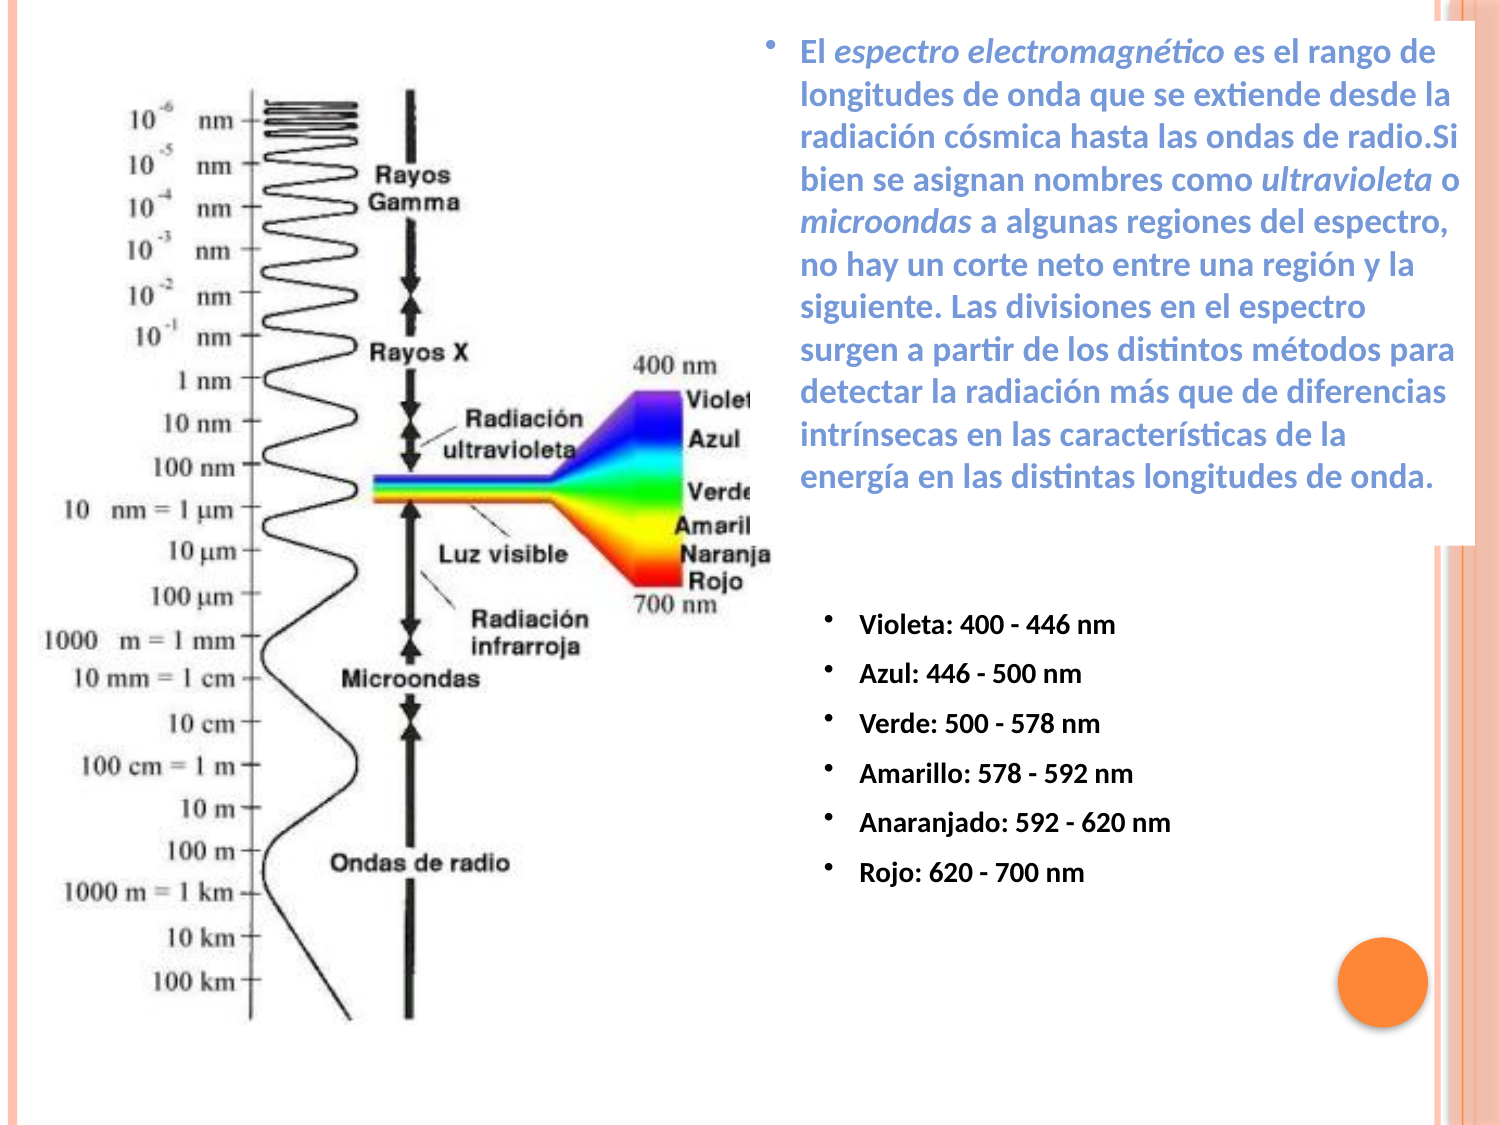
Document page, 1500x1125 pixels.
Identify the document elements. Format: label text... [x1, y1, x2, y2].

text_box El espectro electromagnético es el rango de longitudes de onda que se extiende desde la radiación cósmica hasta las ondas de radio.Si bien se asignan nombres como ultravioleta o microondas a algunas regiones del espectro, no hay un corte neto entre una región y la siguiente. Las divisiones en el espectro surgen a partir de los distintos métodos para detectar la radiación más que de diferencias intrínsecas en las características de la energía en las distintas longitudes de onda. [750, 20, 1475, 546]
text_box Violeta: 400 - 446 nm Azul: 446 - 500 nm Verde: 500 - 578 nm Amarillo: 578 - 592 nm Anaranjado: 592 - 620 nm Rojo: 620 - 700 nm [809, 597, 1385, 896]
picture [36, 76, 776, 1026]
